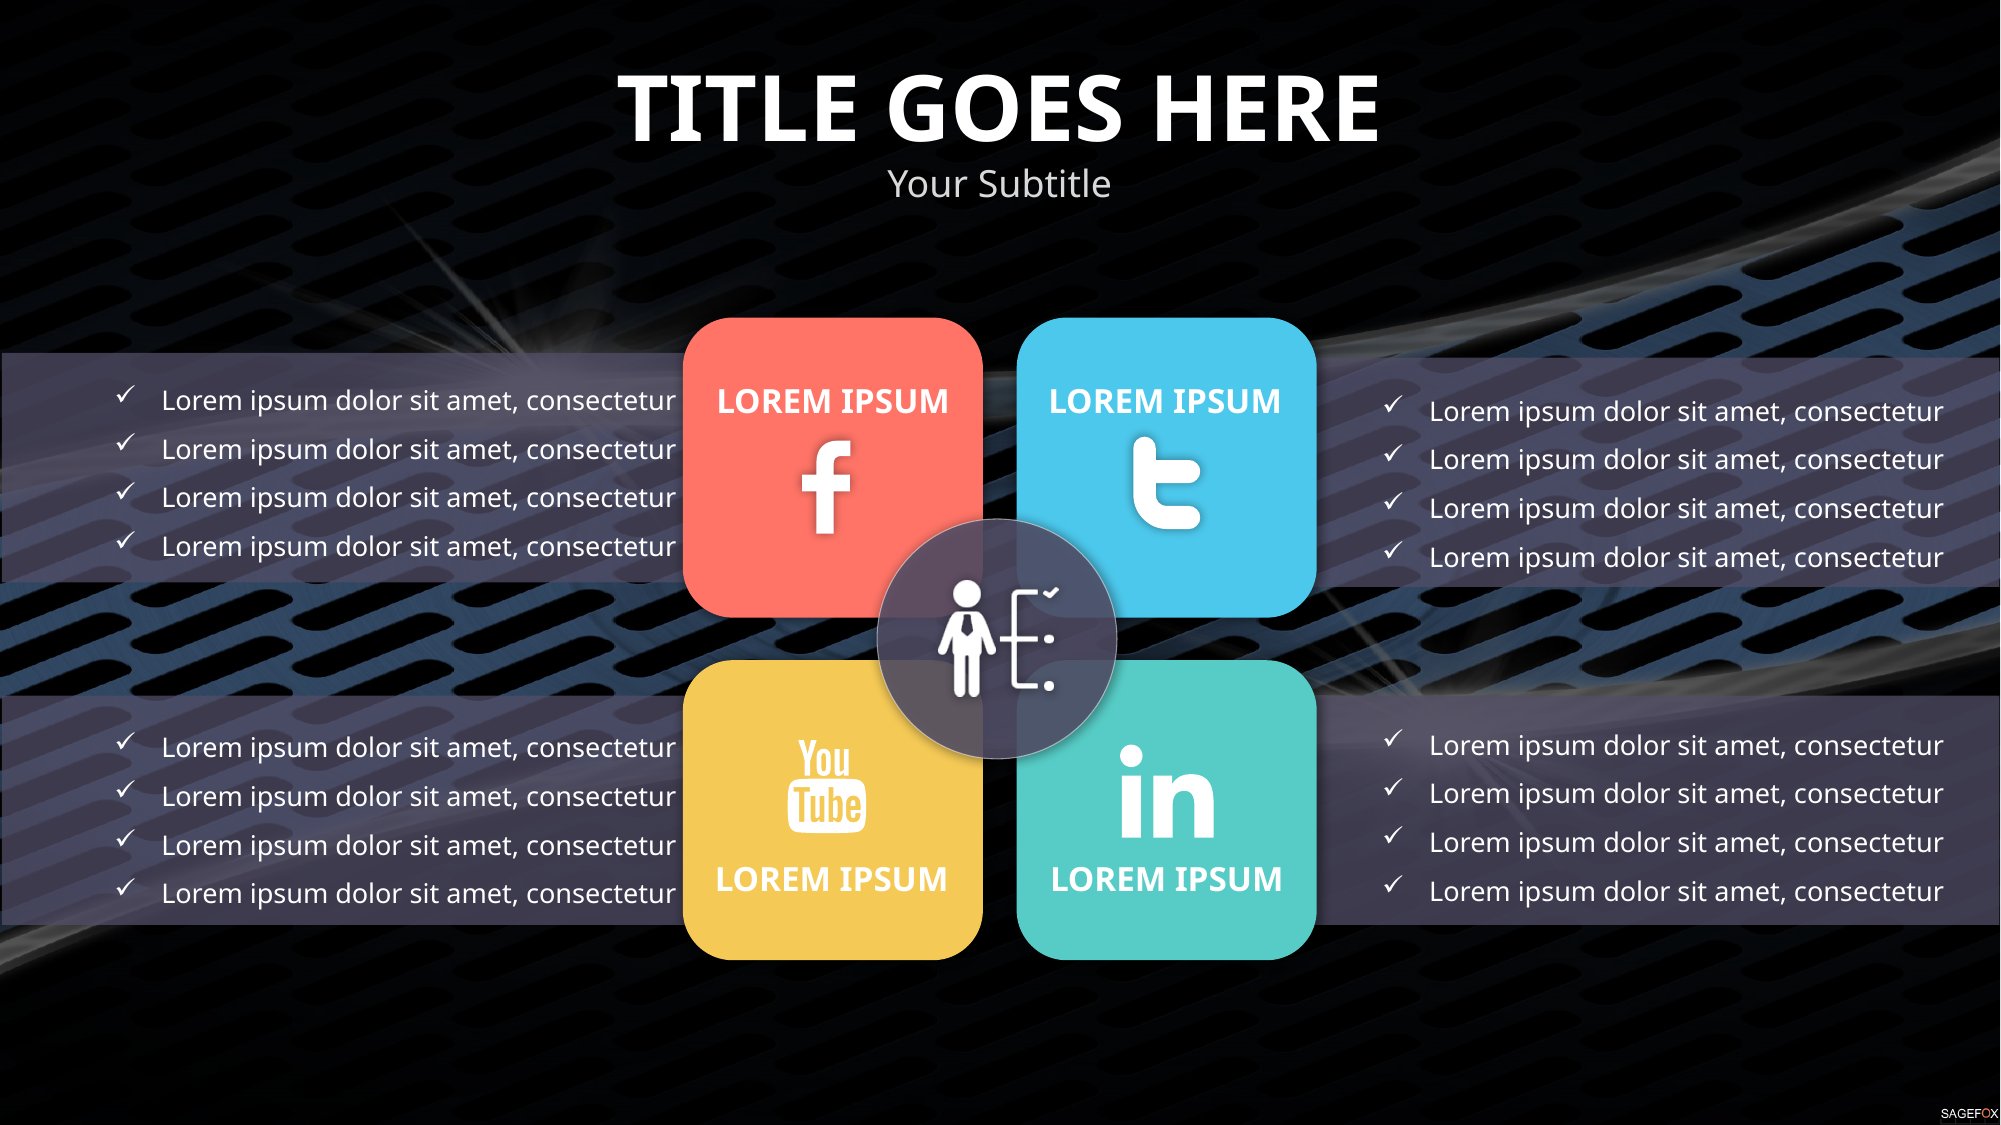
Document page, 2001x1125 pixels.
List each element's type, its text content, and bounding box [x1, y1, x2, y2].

text_box [877, 518, 1117, 759]
text_box Lorem ipsum dolor sit amet, consectetur Lorem ipsum dolor sit amet, consectetur Lorem ipsum dolor sit amet, consectetur Lorem ipsum dolor sit amet, consectetur [99, 359, 693, 570]
text_box [1015, 659, 1318, 962]
text_box LOREM IPSUM [1018, 850, 1316, 906]
text_box [1, 695, 677, 926]
text_box [802, 440, 851, 534]
text_box Content Option 09 [797, 435, 857, 540]
text_box [1327, 356, 2000, 588]
text_box Lorem ipsum dolor sit amet, consectetur Lorem ipsum dolor sit amet, consectetur Lorem ipsum dolor sit amet, consectetur Lorem ipsum dolor sit amet, consectetur [1367, 370, 1961, 580]
text_box Lorem ipsum dolor sit amet, consectetur Lorem ipsum dolor sit amet, consectetur Lorem ipsum dolor sit amet, consectetur Lorem ipsum dolor sit amet, consectetur [1367, 704, 1961, 914]
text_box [1120, 744, 1214, 838]
text_box [1, 352, 677, 583]
text_box [682, 659, 984, 962]
text_box [1128, 432, 1205, 536]
text_box LOREM IPSUM [684, 372, 982, 428]
picture [0, 0, 2001, 1125]
text_box [1015, 316, 1318, 619]
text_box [787, 740, 867, 834]
text_box [1327, 695, 2000, 926]
text_box [681, 316, 984, 619]
text_box Lorem ipsum dolor sit amet, consectetur Lorem ipsum dolor sit amet, consectetur Lorem ipsum dolor sit amet, consectetur Lorem ipsum dolor sit amet, consectetur [99, 706, 693, 917]
text_box [1133, 436, 1201, 530]
text_box LOREM IPSUM [1016, 372, 1314, 428]
text_box TITLE GOES HERE Your Subtitle [548, 42, 1452, 212]
text_box LOREM IPSUM [683, 850, 980, 906]
